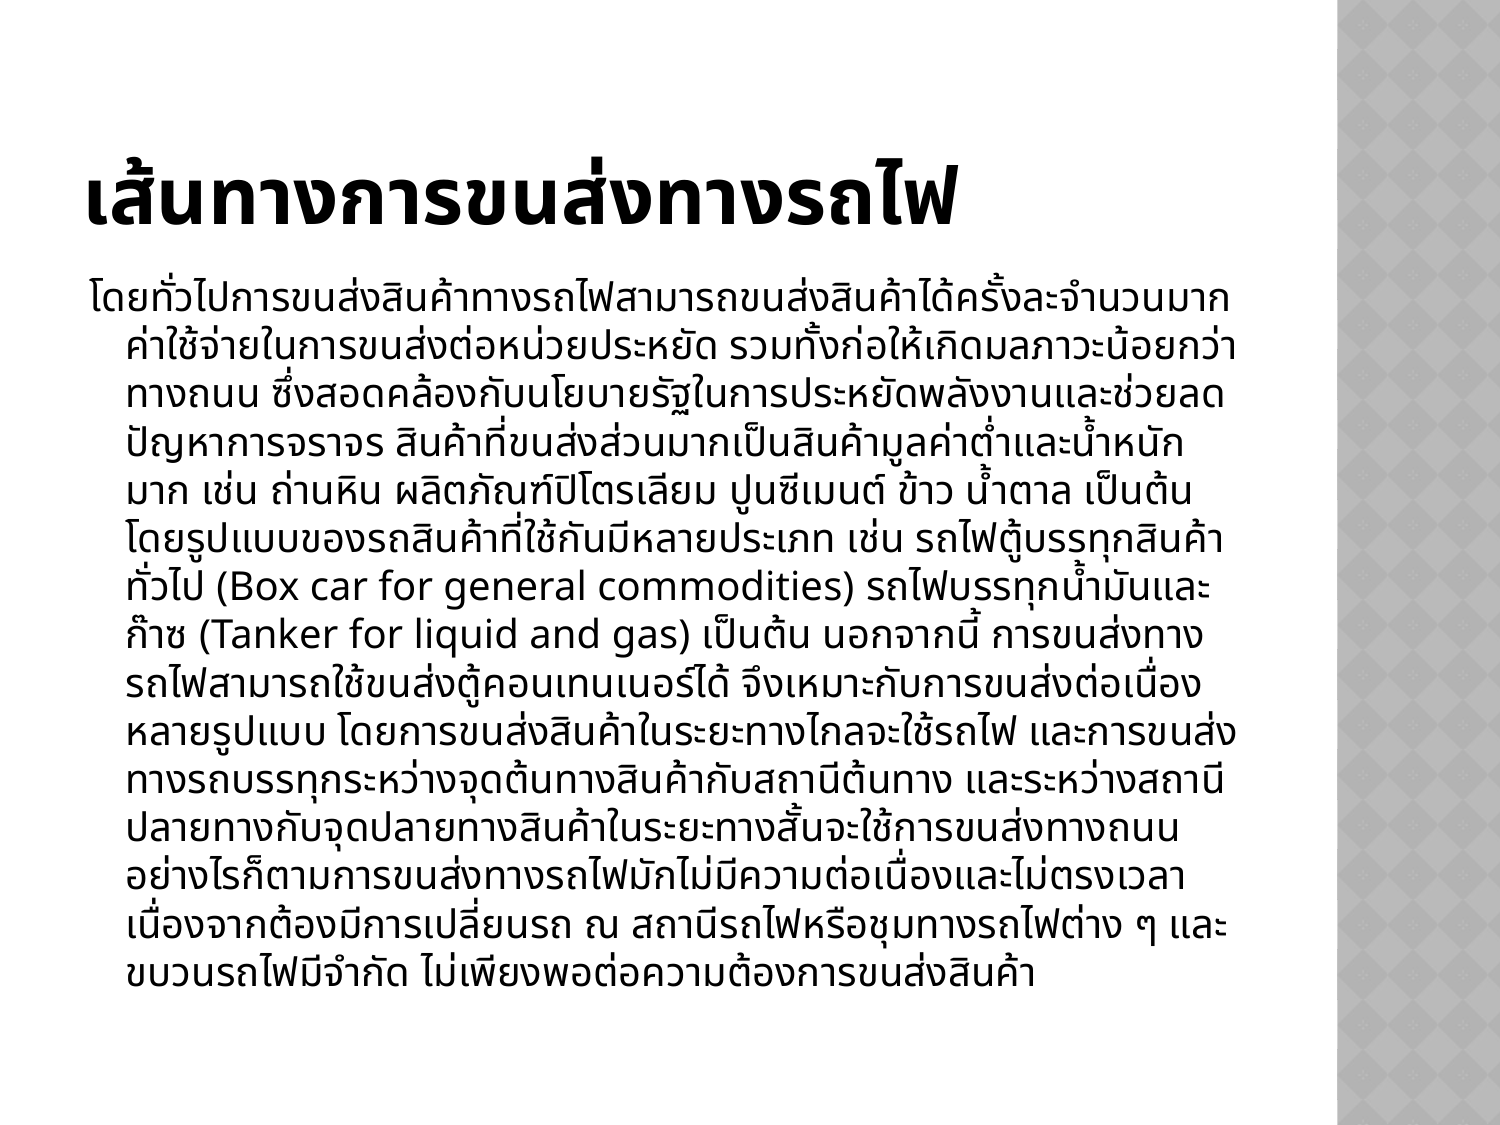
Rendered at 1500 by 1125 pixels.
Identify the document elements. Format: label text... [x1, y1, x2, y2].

title เส้นทางการขนส่งทางรถไฟ [75, 52, 1263, 240]
list โดยทั่วไปการขนส่งสินค้าทางรถไฟสามารถขนส่งสินค้าได้ครั้งละจำนวนมาก ค่าใช้จ่ายในการขนส่งต่อหน่วยประหยัด รวมทั้งก่อให้เกิดมลภาวะน้อยกว่าทางถนน ซึ่งสอดคล้องกับนโยบายรัฐในการประหยัดพลังงานและช่วยลดปัญหาการจราจร สินค้าที่ขนส่งส่วนมากเป็นสินค้ามูลค่าต่ำและน้ำหนักมาก เช่น ถ่านหิน ผลิตภัณฑ์ปิโตรเลียม ปูนซีเมนต์ ข้าว น้ำตาล เป็นต้น โดยรูปแบบของรถสินค้าที่ใช้กันมีหลายประเภท เช่น รถไฟตู้บรรทุกสินค้าทั่วไป (Box car for general commodities) รถไฟบรรทุกน้ำมันและก๊าซ (Tanker for liquid and gas) เป็นต้น นอกจากนี้ การขนส่งทางรถไฟสามารถใช้ขนส่งตู้คอนเทนเนอร์ได้ จึงเหมาะกับการขนส่งต่อเนื่องหลายรูปแบบ โดยการขนส่งสินค้าในระยะทางไกลจะใช้รถไฟ และการขนส่งทางรถบรรทุกระหว่างจุดต้นทางสินค้ากับสถานีต้นทาง และระหว่างสถานีปลายทางกับจุดปลายทางสินค้าในระยะทางสั้นจะใช้การขนส่งทางถนน อย่างไรก็ตามการขนส่งทางรถไฟมักไม่มีความต่อเนื่องและไม่ตรงเวลาเนื่องจากต้องมีการเปลี่ยนรถ ณ สถานีรถไฟหรือชุมทางรถไฟต่าง ๆ และขบวนรถไฟมีจำกัด ไม่เพียงพอต่อความต้องการขนส่งสินค้า [75, 264, 1263, 1059]
